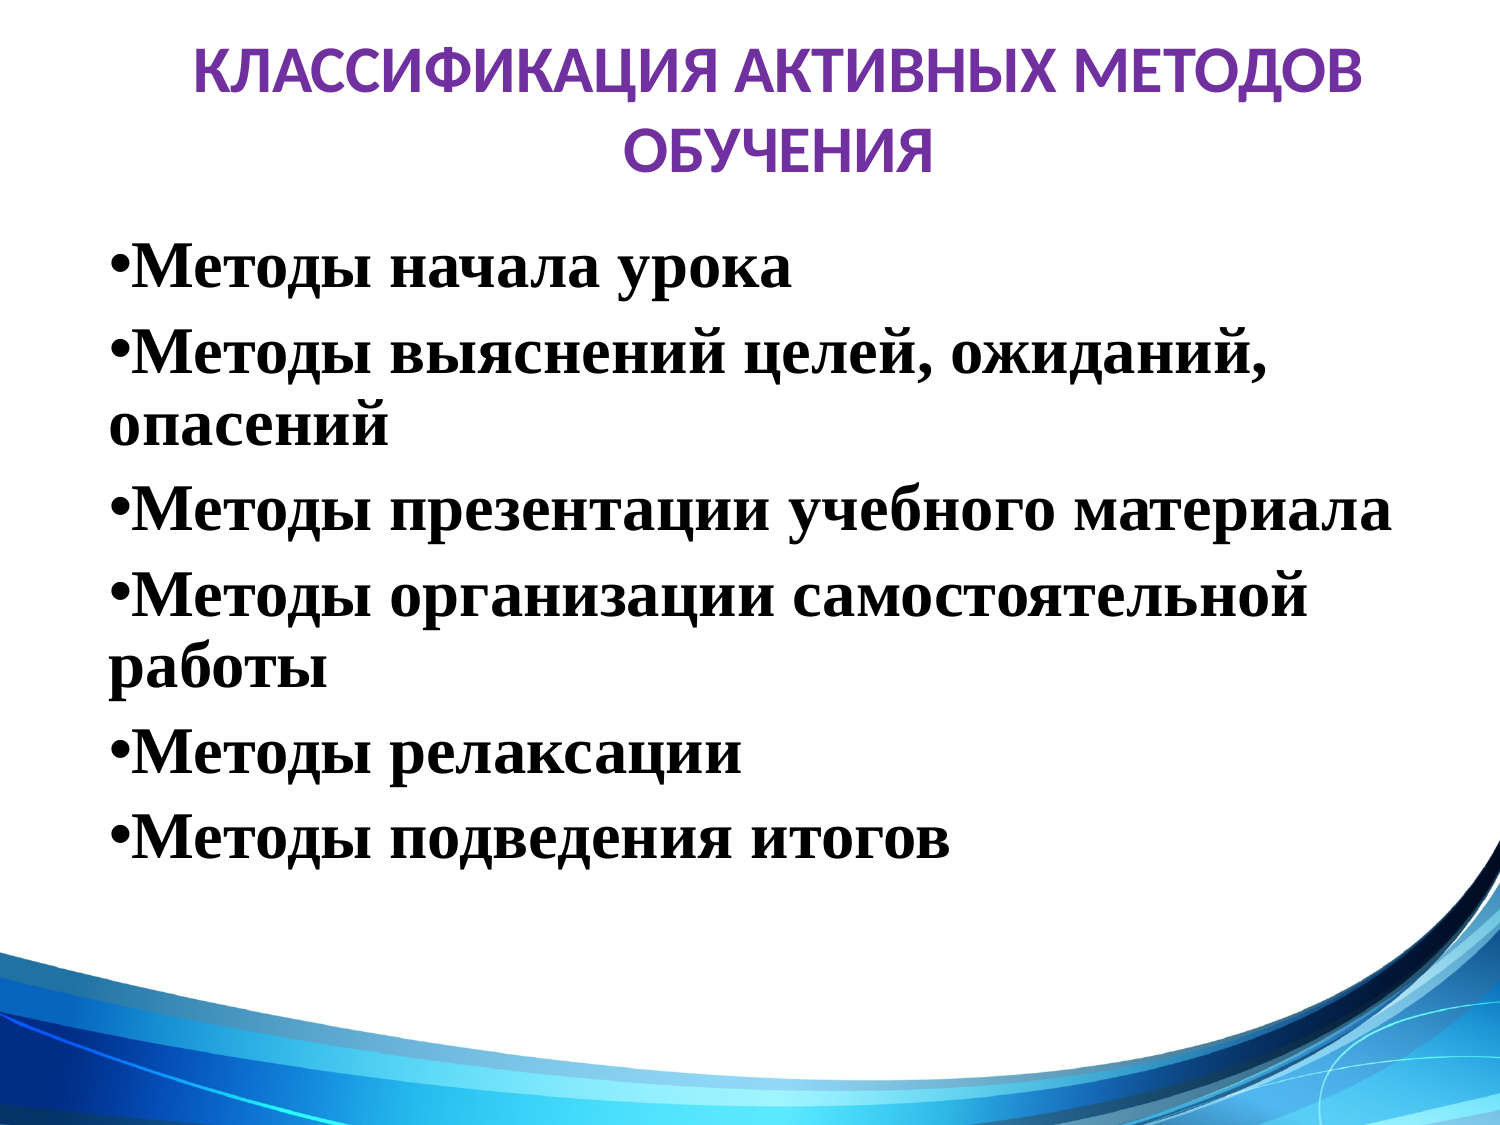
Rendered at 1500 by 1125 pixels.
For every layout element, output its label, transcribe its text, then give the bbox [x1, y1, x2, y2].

picture [0, 1, 1500, 1125]
title КЛАССИФИКАЦИЯ АКТИВНЫХ МЕТОДОВ ОБУЧЕНИЯ [140, 35, 1418, 178]
text_box Методы начала урока Методы выяснений целей, ожиданий, опасений Методы презентации учебного материала Методы организации самостоятельной работы Методы релаксации Методы подведения итогов [93, 222, 1444, 949]
